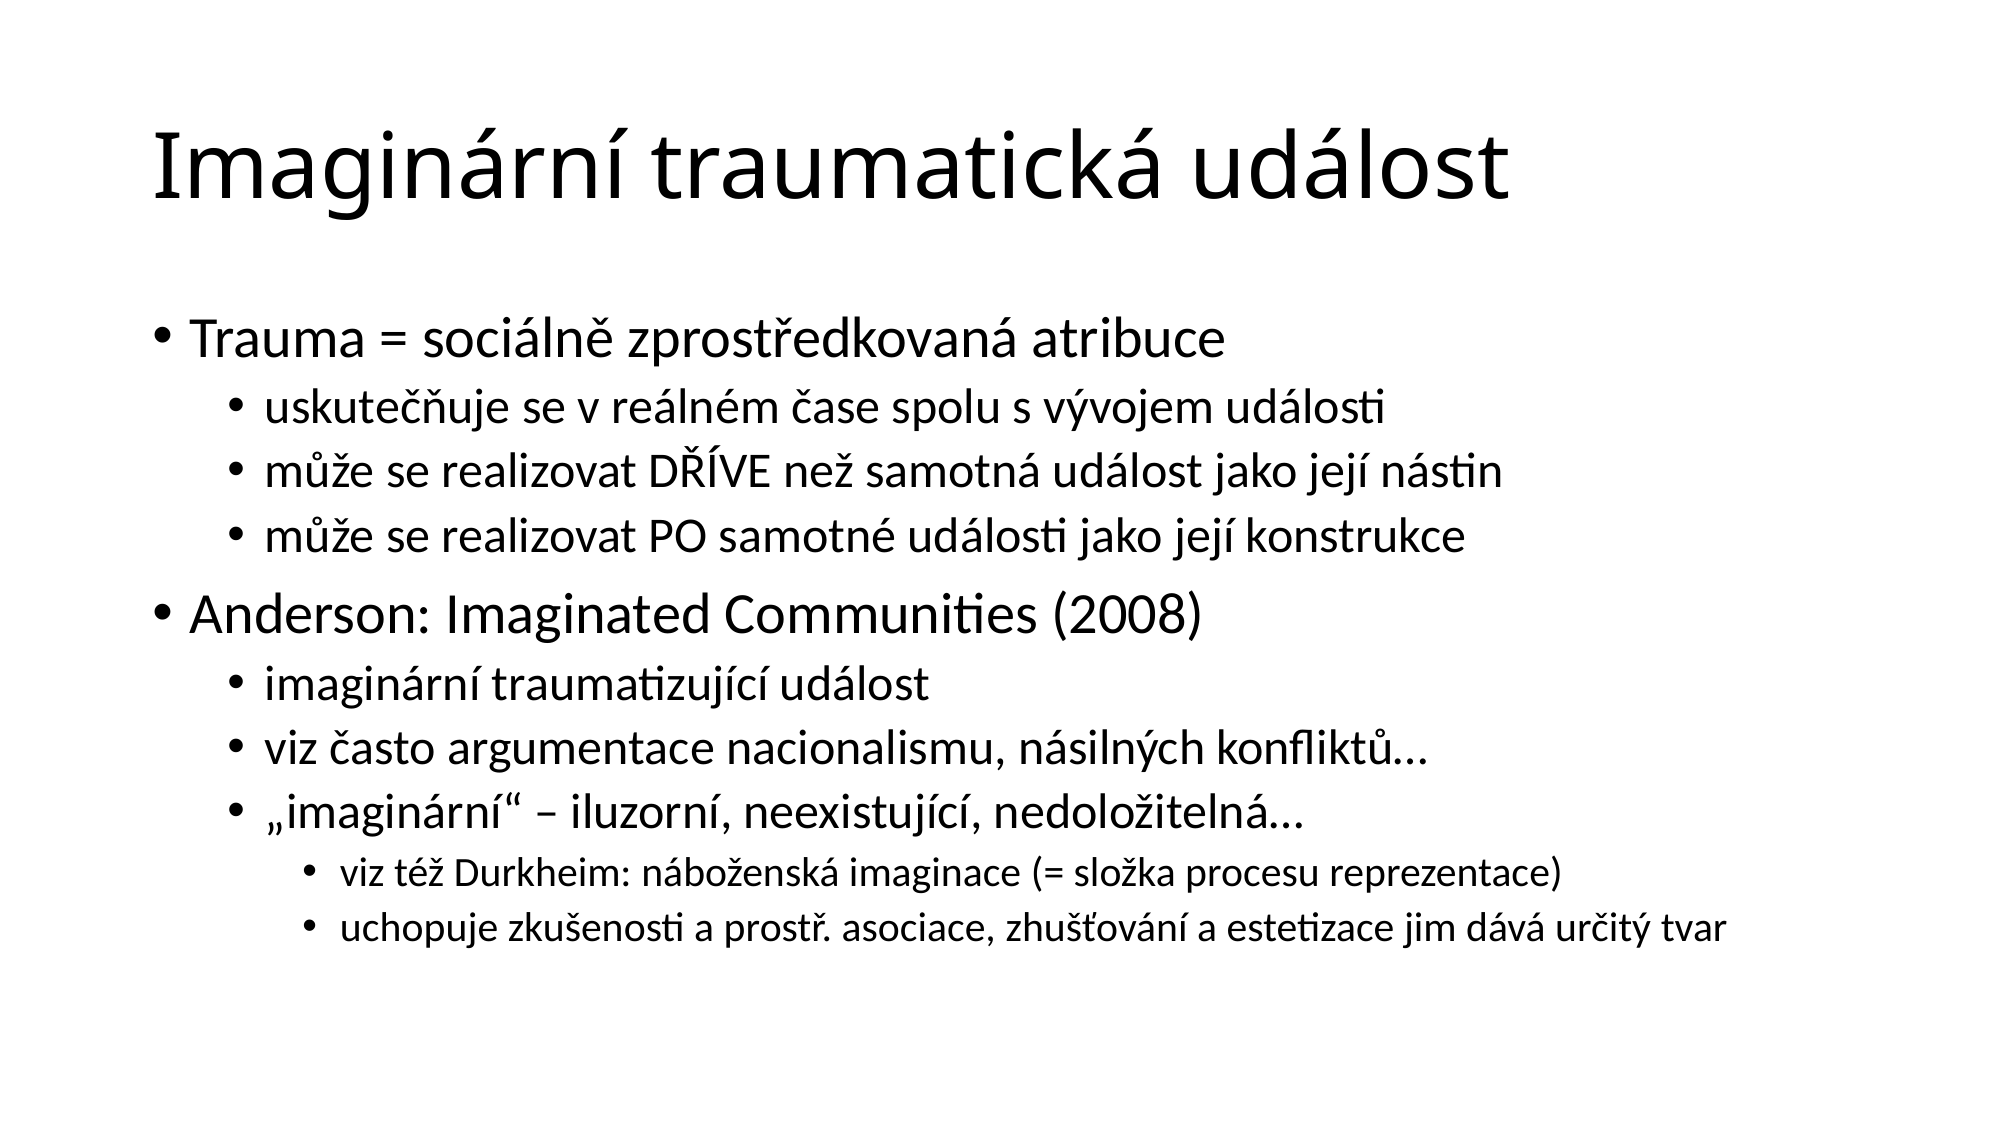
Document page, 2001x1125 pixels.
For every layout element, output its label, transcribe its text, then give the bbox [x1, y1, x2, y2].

list Trauma = sociálně zprostředkovaná atribuce uskutečňuje se v reálném čase spolu s vývojem události může se realizovat DŘÍVE než samotná událost jako její nástin může se realizovat PO samotné události jako její konstrukce Anderson: Imaginated Communities (2008) imaginární traumatizující událost viz často argumentace nacionalismu, násilných konfliktů… „imaginární“ – iluzorní, neexistující, nedoložitelná… viz též Durkheim: náboženská imaginace (= složka procesu reprezentace) uchopuje zkušenosti a prostř. asociace, zhušťování a estetizace jim dává určitý tvar [137, 299, 1863, 1014]
title Imaginární traumatická událost [137, 59, 1863, 278]
